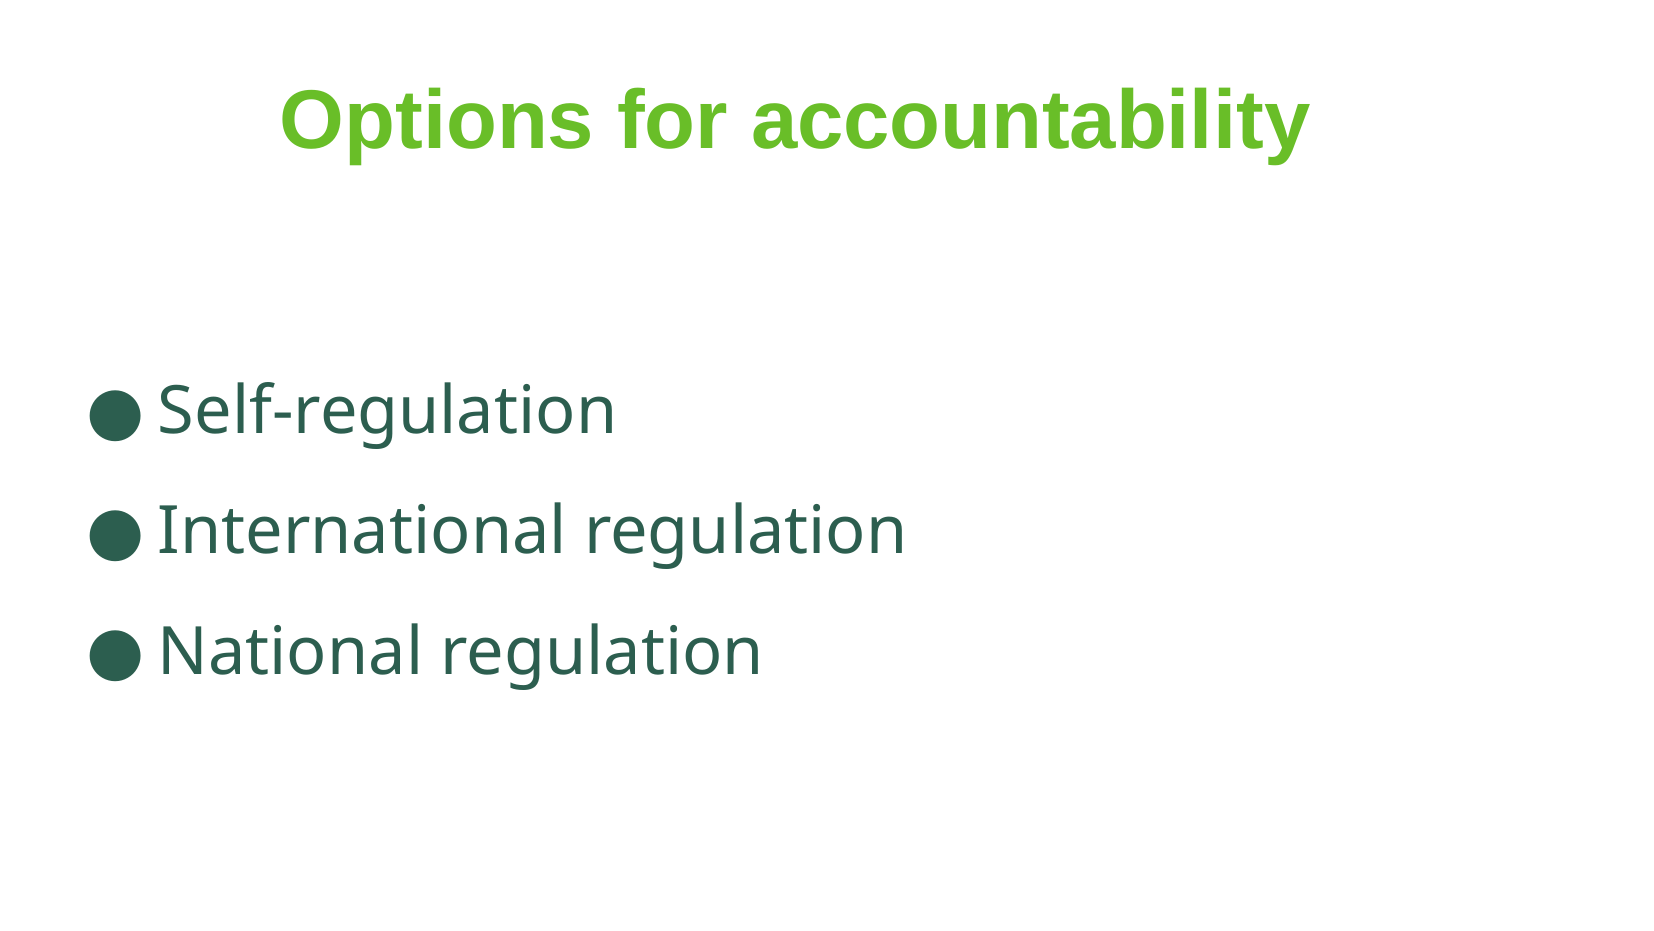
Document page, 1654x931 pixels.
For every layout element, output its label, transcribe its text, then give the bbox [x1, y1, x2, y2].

text_box Options for accountability [82, 37, 1571, 193]
text_box Self-regulation International regulation National regulation [82, 217, 1571, 757]
